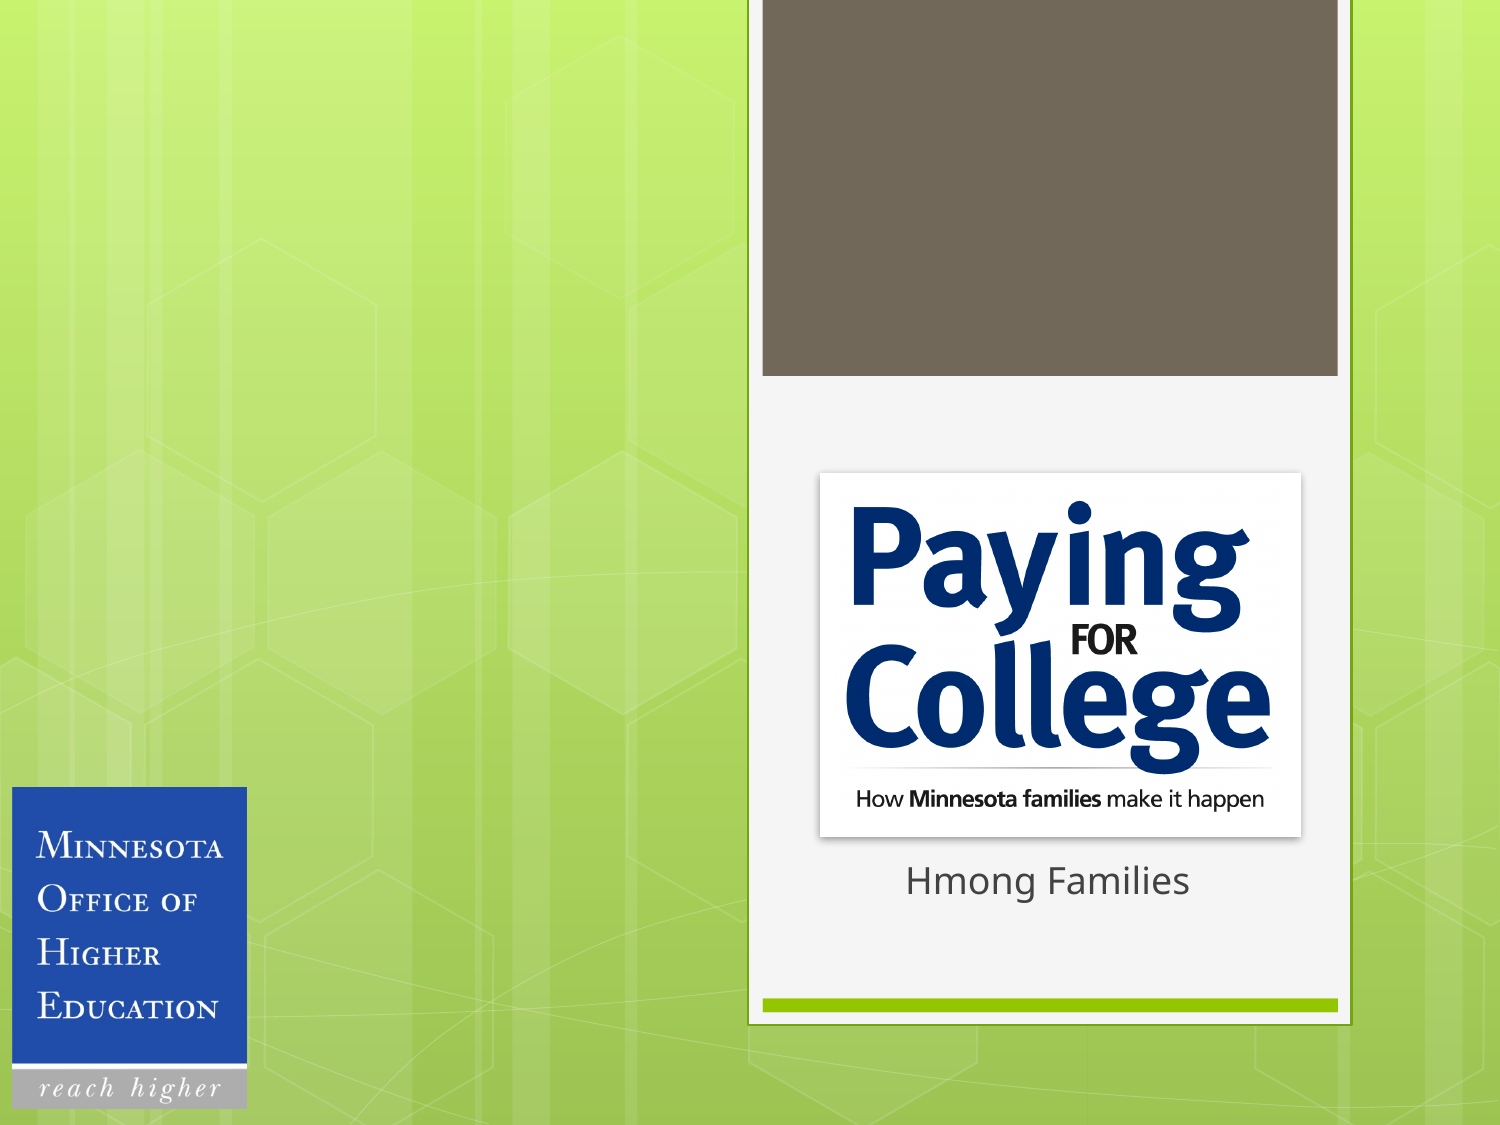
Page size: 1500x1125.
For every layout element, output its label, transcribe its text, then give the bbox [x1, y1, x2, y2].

picture [12, 787, 248, 1109]
subtitle Hmong Families [776, 849, 1320, 932]
picture [834, 487, 1287, 823]
